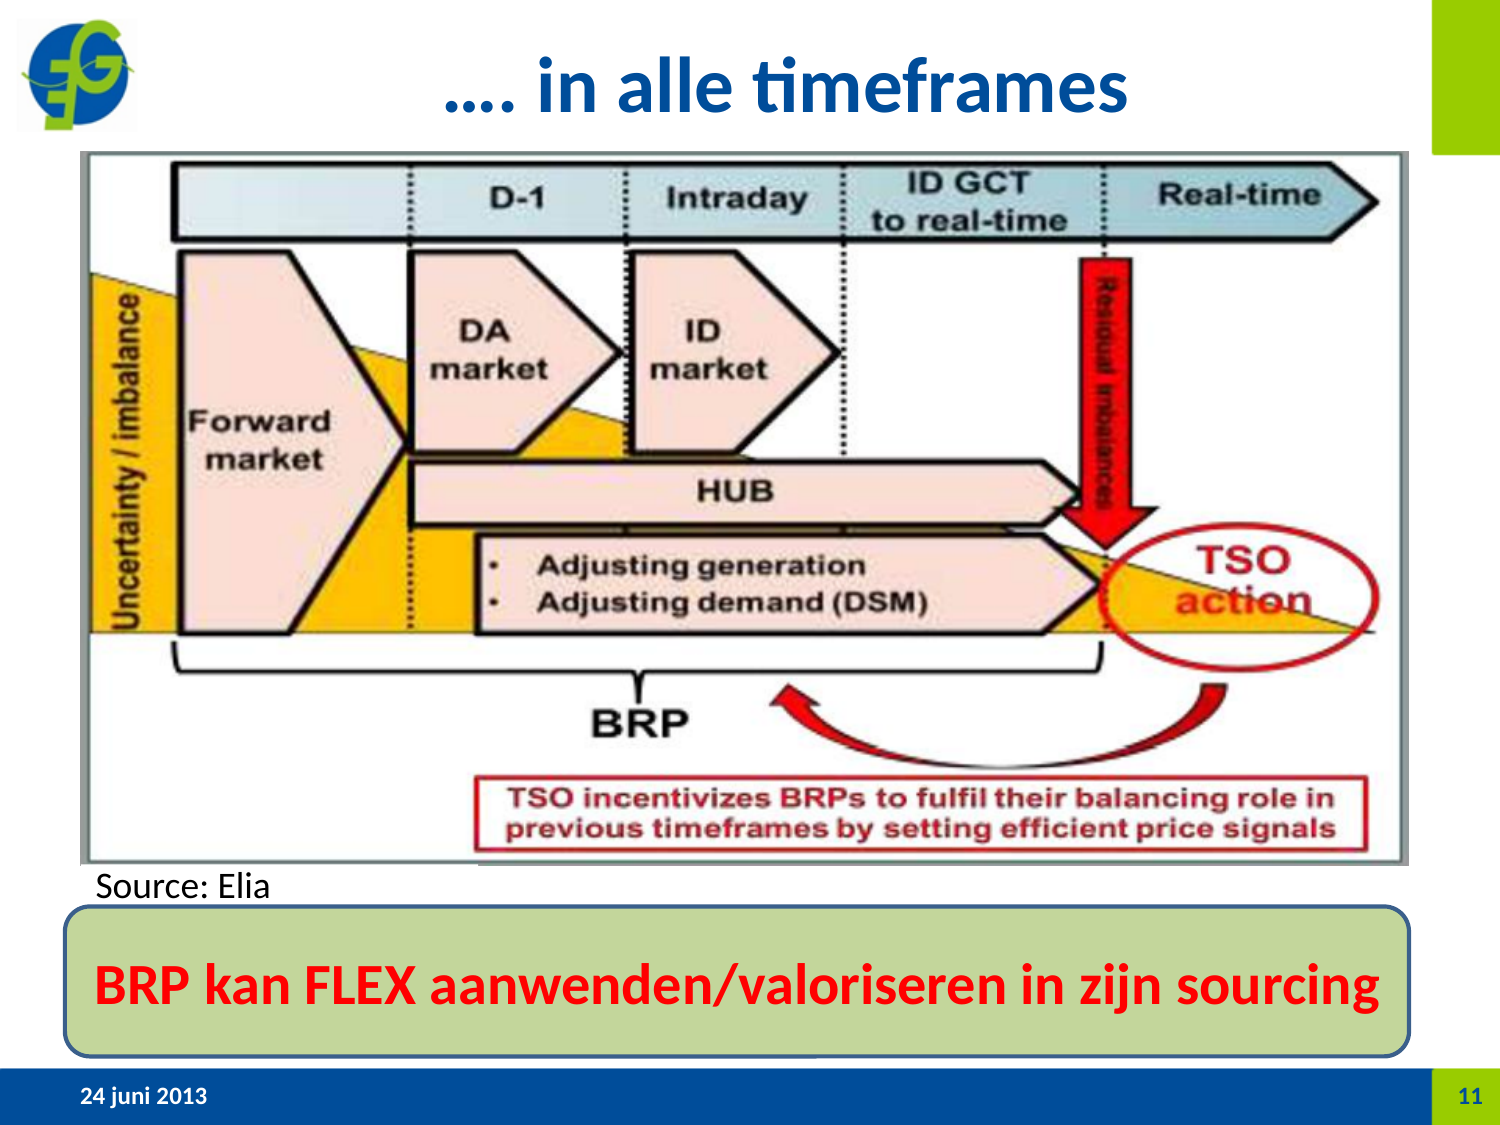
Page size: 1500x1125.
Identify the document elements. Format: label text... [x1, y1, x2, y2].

text_box Source: Elia [79, 873, 480, 904]
slide_number 11 [1246, 1065, 1499, 1125]
title …. in alle timeframes [147, 0, 1424, 161]
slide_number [64, 1065, 384, 1125]
picture [0, 0, 1500, 1125]
text_box BRP kan FLEX aanwenden/valoriseren in zijn sourcing [62, 904, 1412, 1059]
